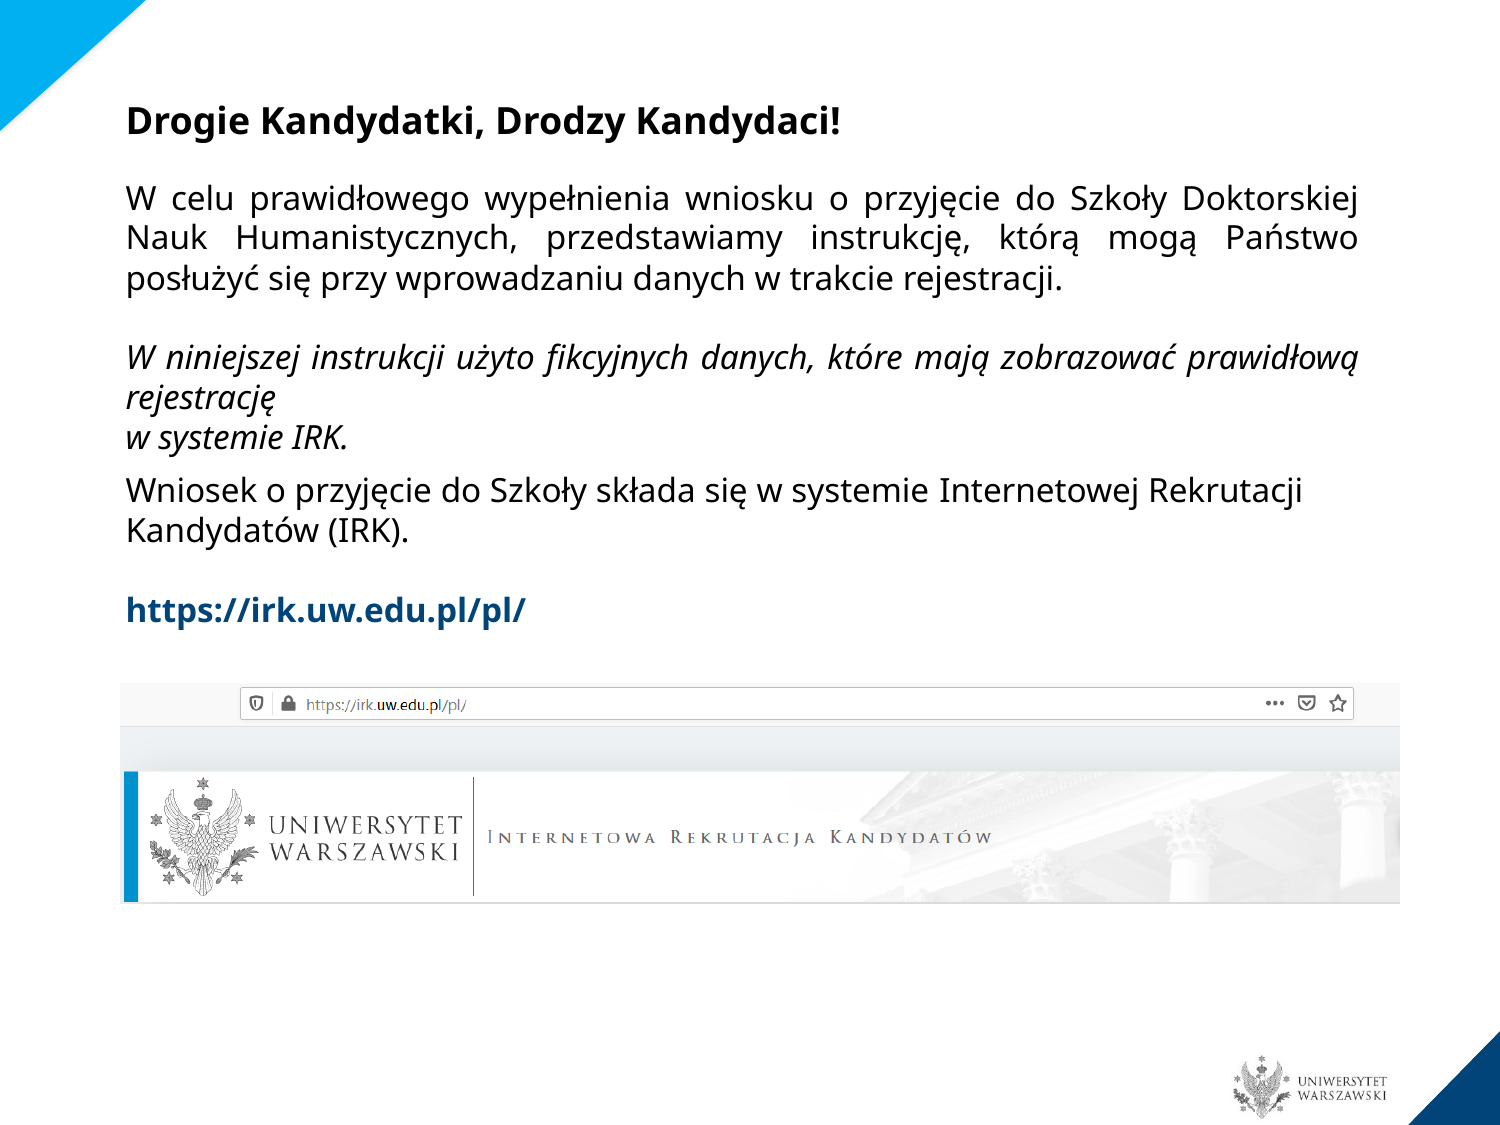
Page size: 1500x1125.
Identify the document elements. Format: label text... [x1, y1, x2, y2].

picture [120, 683, 1401, 904]
text_box Drogie Kandydatki, Drodzy Kandydaci! W celu prawidłowego wypełnienia wniosku o przyjęcie do Szkoły Doktorskiej Nauk Humanistycznych, przedstawiamy instrukcję, którą mogą Państwo posłużyć się przy wprowadzaniu danych w trakcie rejestracji. W niniejszej instrukcji użyto fikcyjnych danych, które mają zobrazować prawidłową rejestrację w systemie IRK. [110, 89, 1376, 462]
picture [1226, 1051, 1394, 1122]
text_box [0, 0, 146, 131]
text_box Wniosek o przyjęcie do Szkoły składa się w systemie Internetowej Rekrutacji Kandydatów (IRK). https://irk.uw.edu.pl/pl/ [110, 462, 1435, 637]
